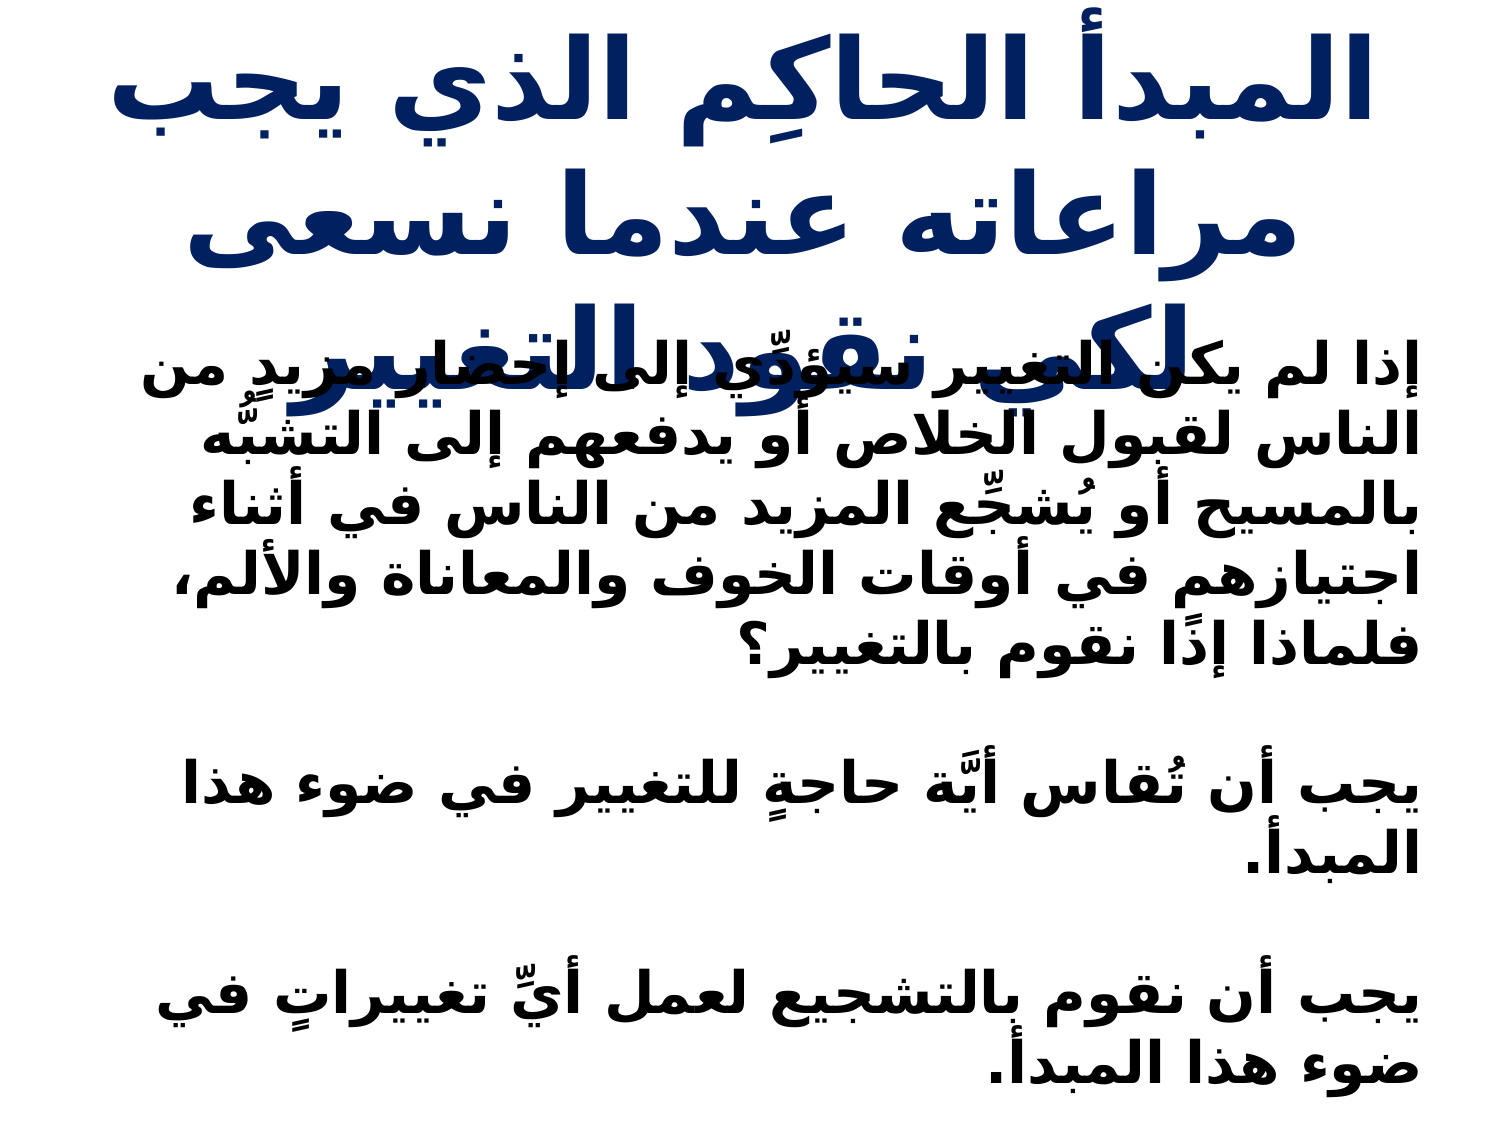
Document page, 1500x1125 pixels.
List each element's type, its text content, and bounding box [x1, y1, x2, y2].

text_box المبدأ الحاكِم الذي يجب مراعاته عندما نسعى لكي نقود التغيير [50, 0, 1438, 318]
text_box إذا لم يكن التغيير سيؤدِّي إلى إحضار مزيدٍ من الناس لقبول الخلاص أو يدفعهم إلى التشبُّه بالمسيح أو يُشجِّع المزيد من الناس في أثناء اجتيازهم في أوقات الخوف والمعاناة والألم، فلماذا إذًا نقوم بالتغيير؟ يجب أن تُقاس أيَّة حاجةٍ للتغيير في ضوء هذا المبدأ. يجب أن نقوم بالتشجيع لعمل أيِّ تغييراتٍ في ضوء هذا المبدأ. [50, 318, 1438, 1103]
